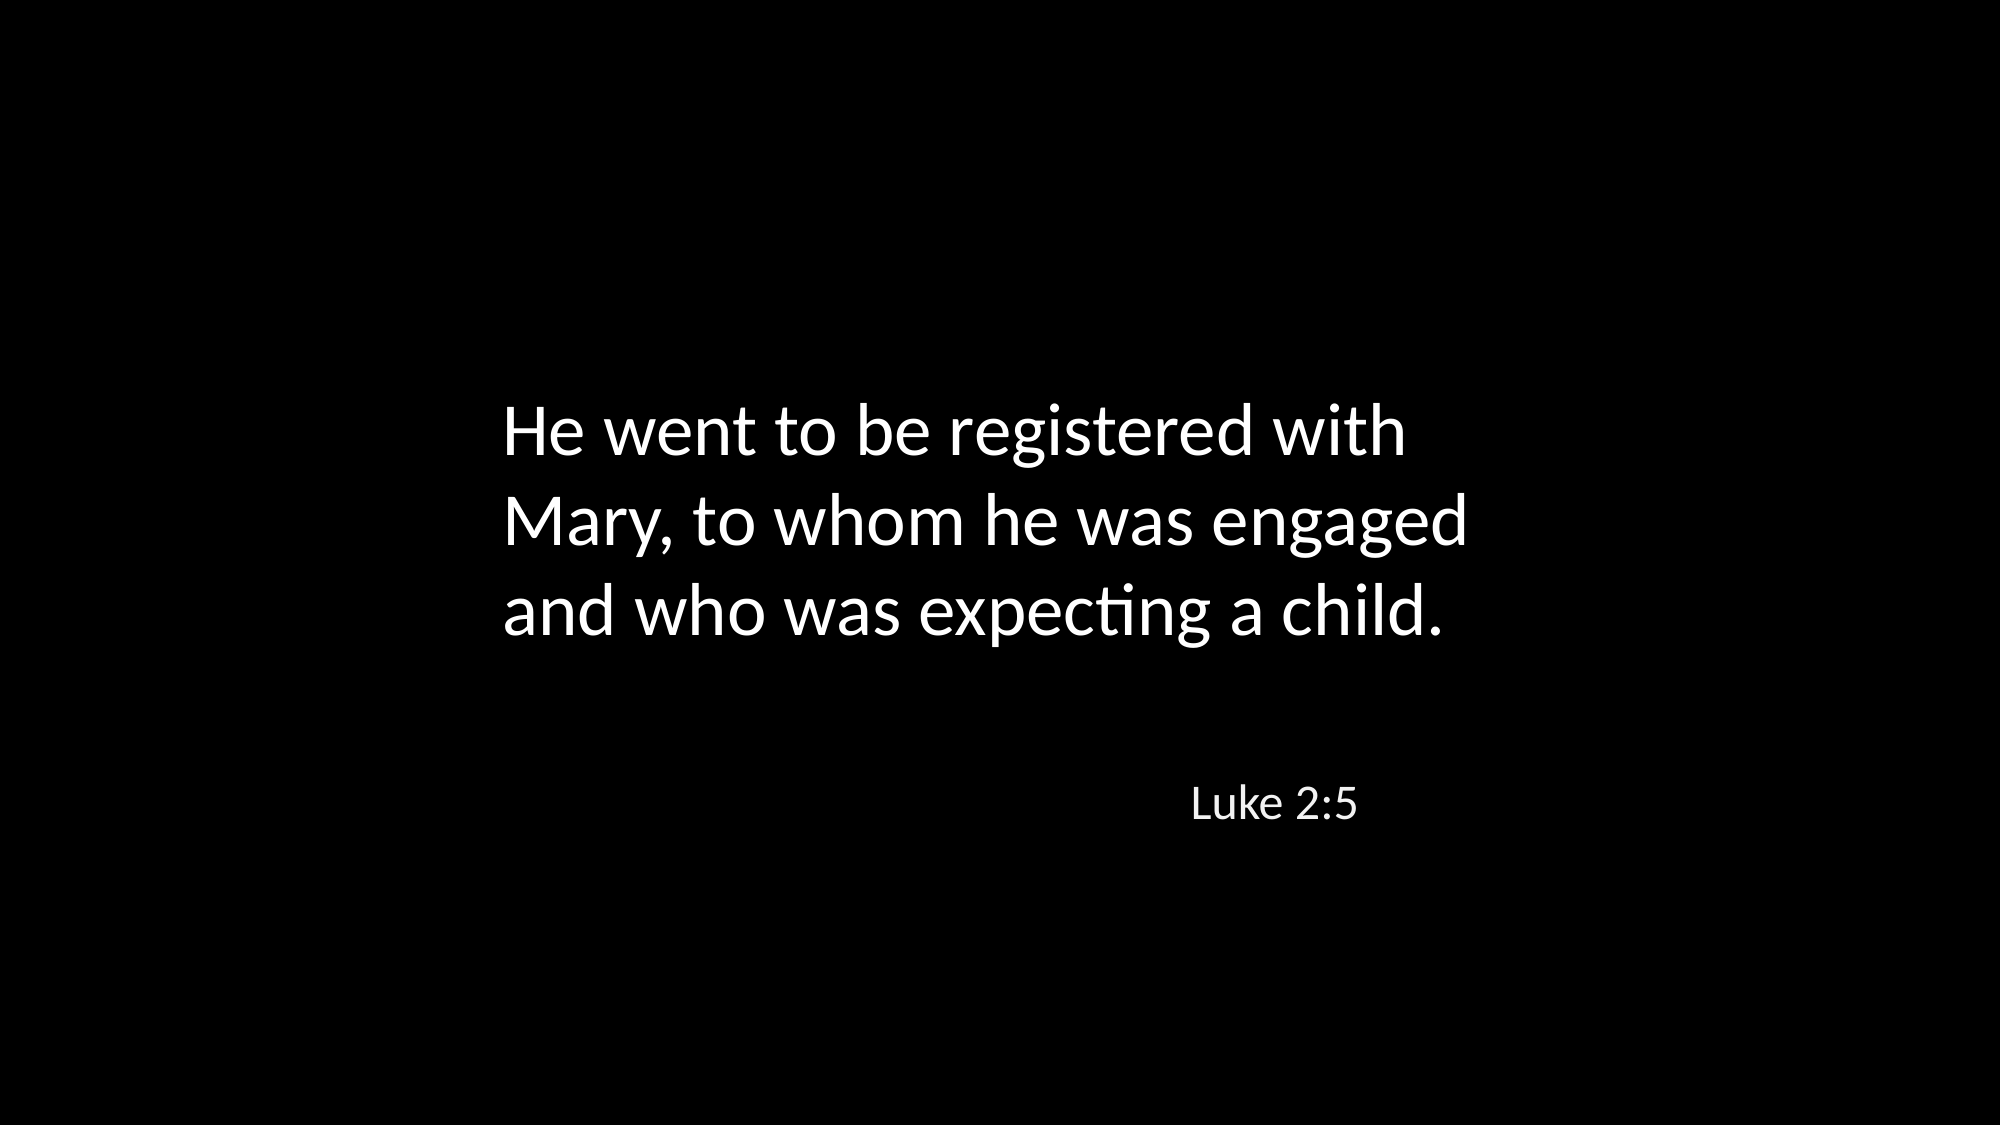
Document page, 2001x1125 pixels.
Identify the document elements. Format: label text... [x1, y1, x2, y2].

text_box Luke 2:5 [999, 762, 1550, 838]
text_box He went to be registered with Mary, to whom he was engaged and who was expecting a child. [487, 373, 1600, 748]
